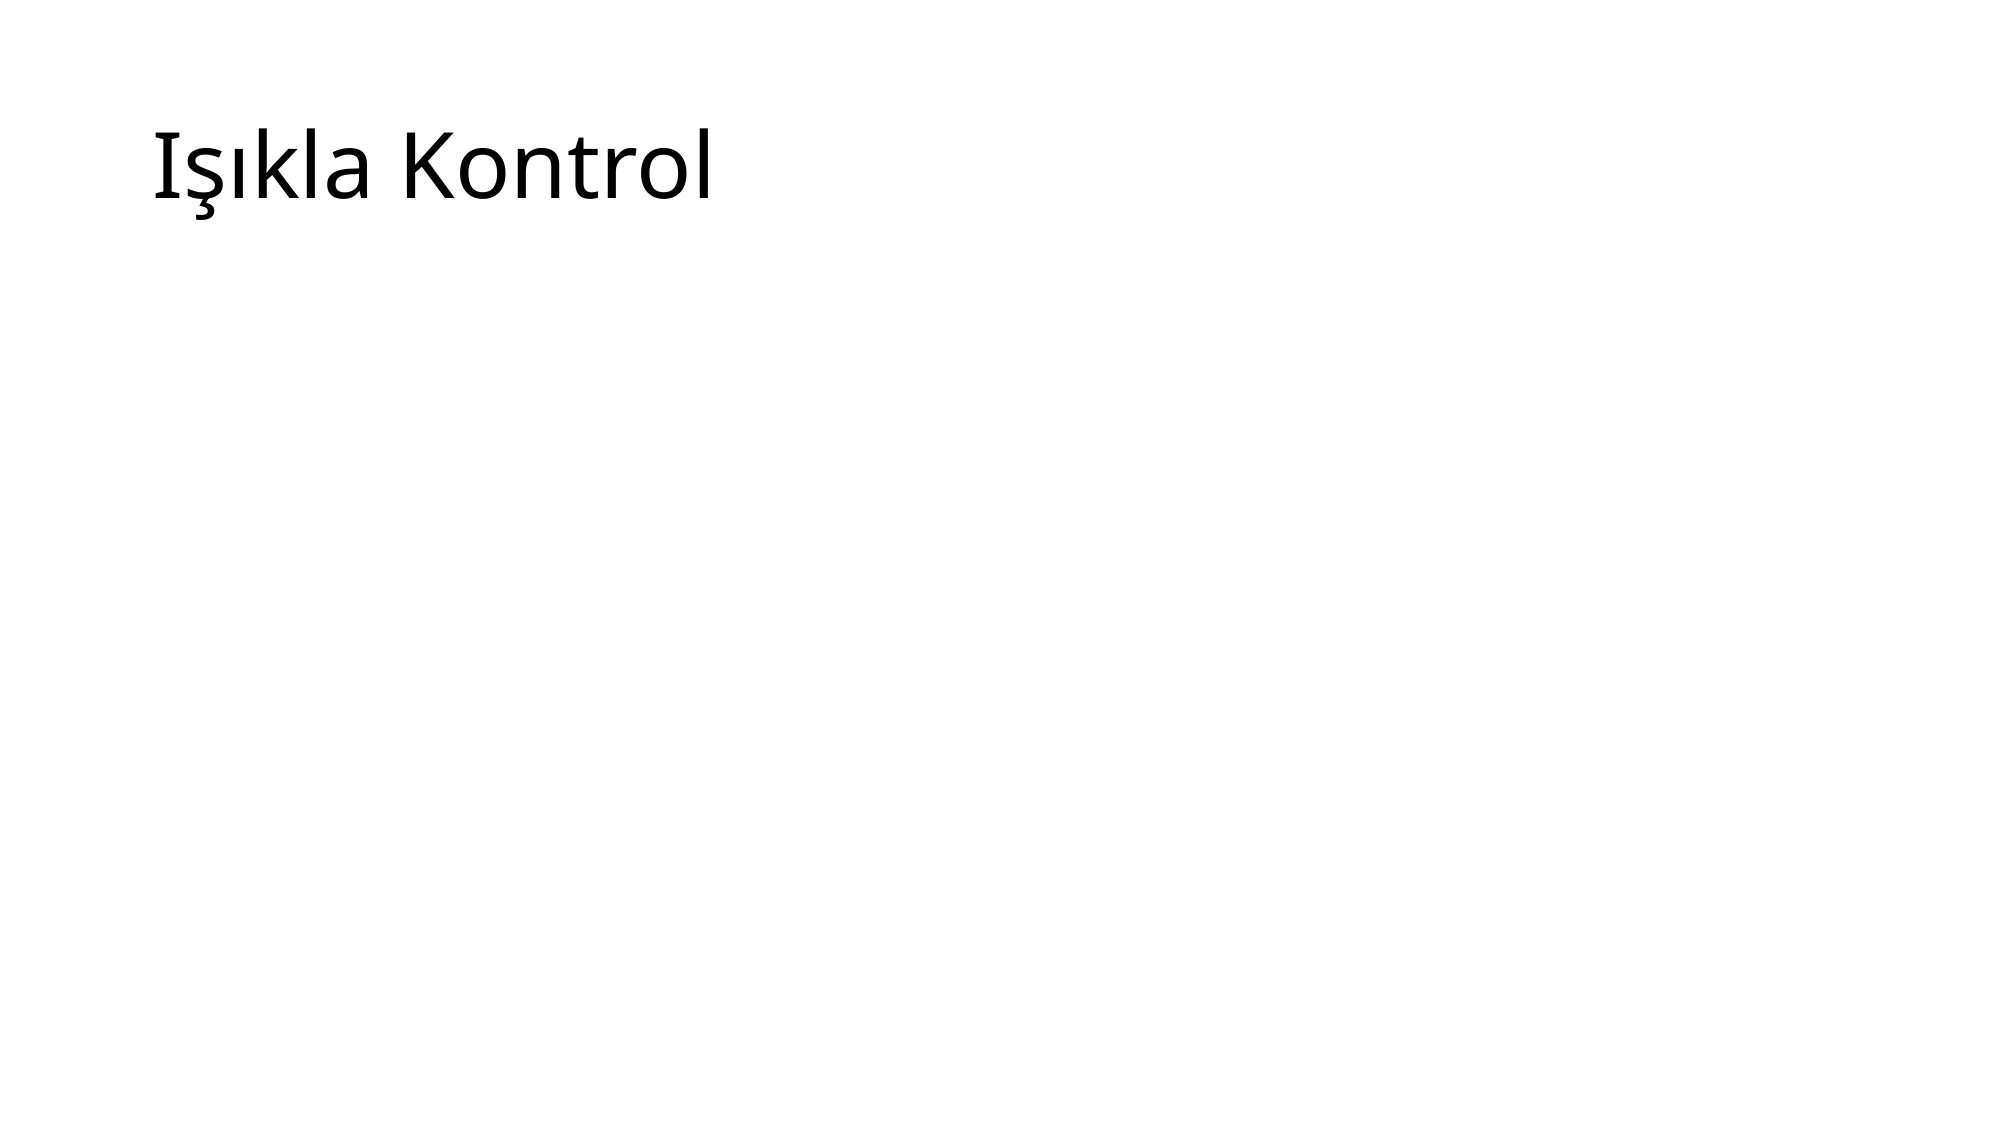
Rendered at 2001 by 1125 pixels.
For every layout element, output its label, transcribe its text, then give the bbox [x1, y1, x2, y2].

title Işıkla Kontrol [137, 59, 1863, 278]
